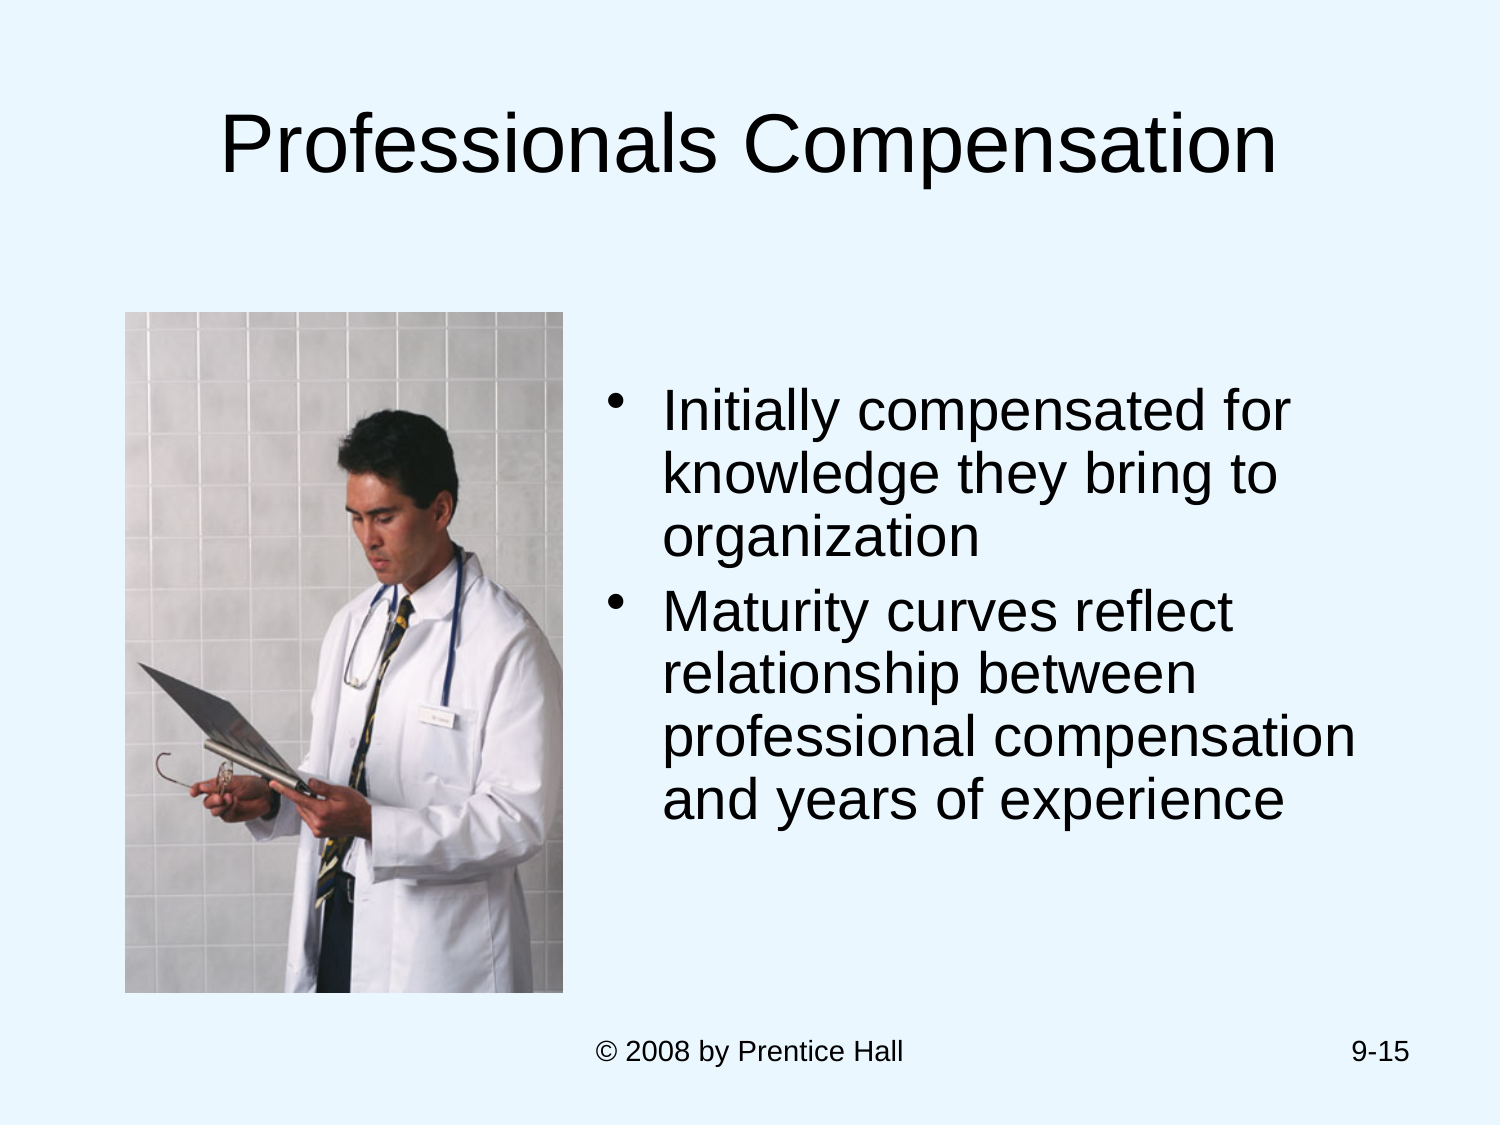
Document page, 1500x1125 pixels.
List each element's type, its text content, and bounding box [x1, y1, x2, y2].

list Initially compensated for knowledge they bring to organization Maturity curves reflect relationship between professional compensation and years of experience [590, 372, 1426, 895]
footer © 2008 by Prentice Hall [512, 1024, 988, 1103]
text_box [124, 312, 563, 993]
slide_number 9-15 [1074, 1024, 1426, 1103]
title Professionals Compensation [74, 44, 1426, 233]
